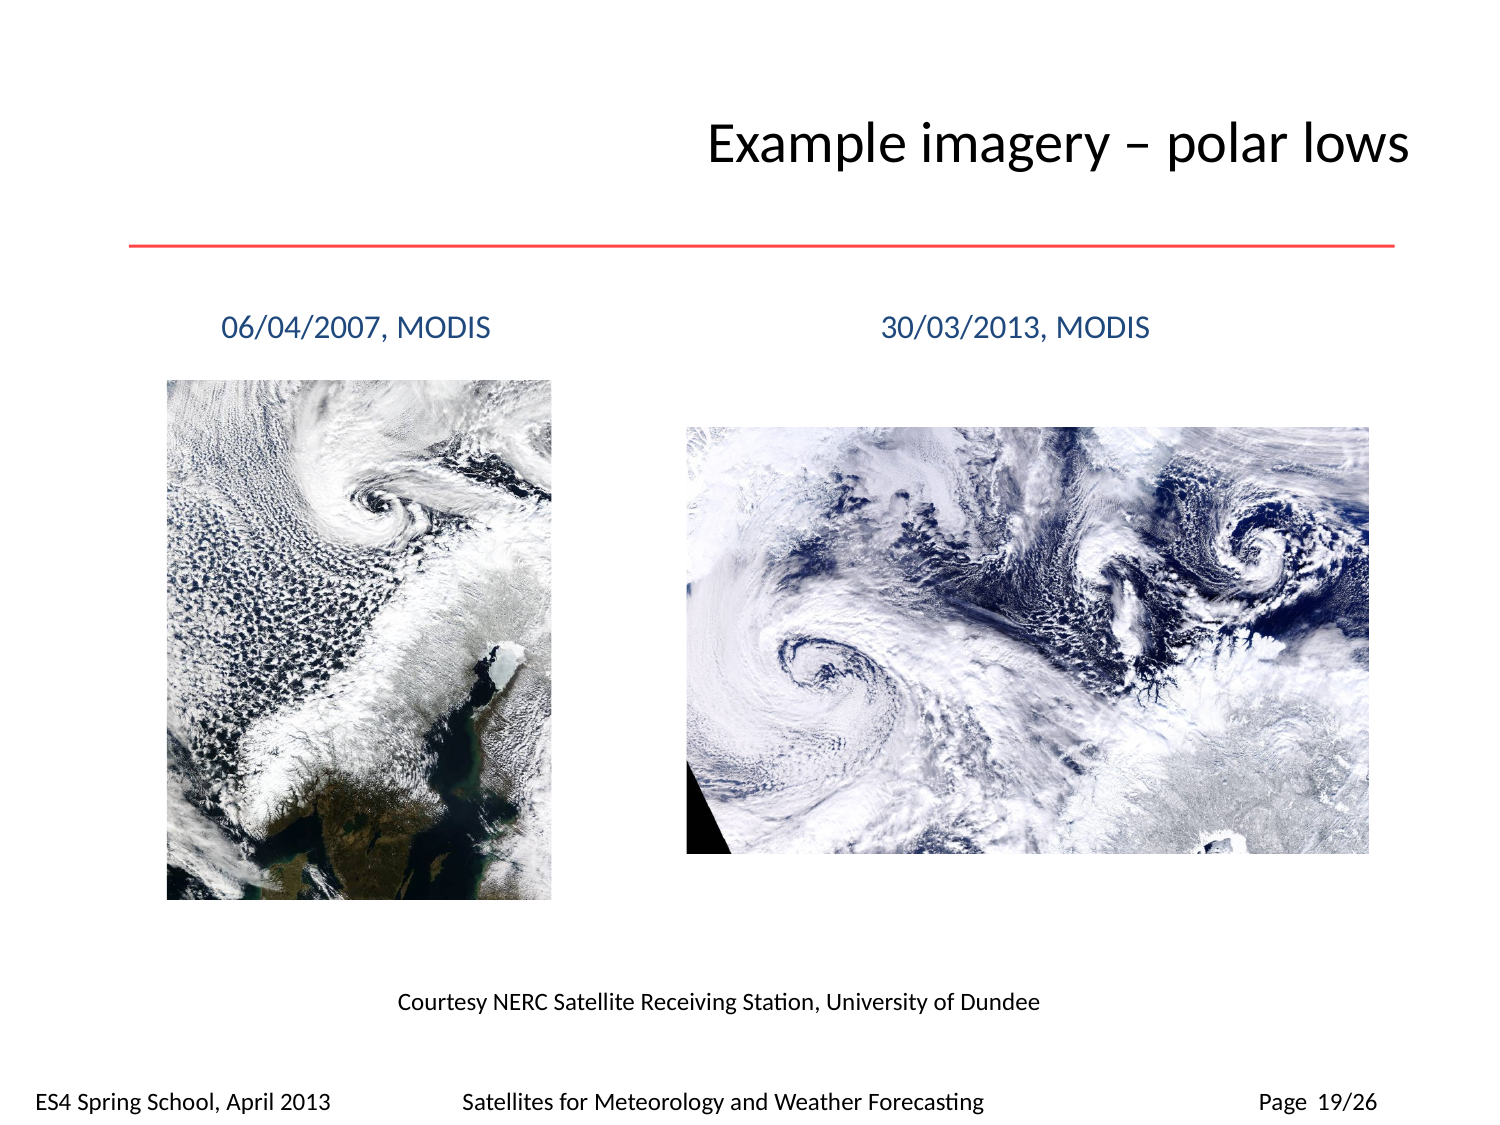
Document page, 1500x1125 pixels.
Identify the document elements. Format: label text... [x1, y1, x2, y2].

text_box Courtesy NERC Satellite Receiving Station, University of Dundee [383, 978, 1063, 1024]
text_box 06/04/2007, MODIS 30/03/2013, MODIS [206, 297, 1167, 353]
title Example imagery – polar lows [75, 45, 1425, 233]
picture [166, 380, 552, 901]
picture [686, 426, 1370, 854]
